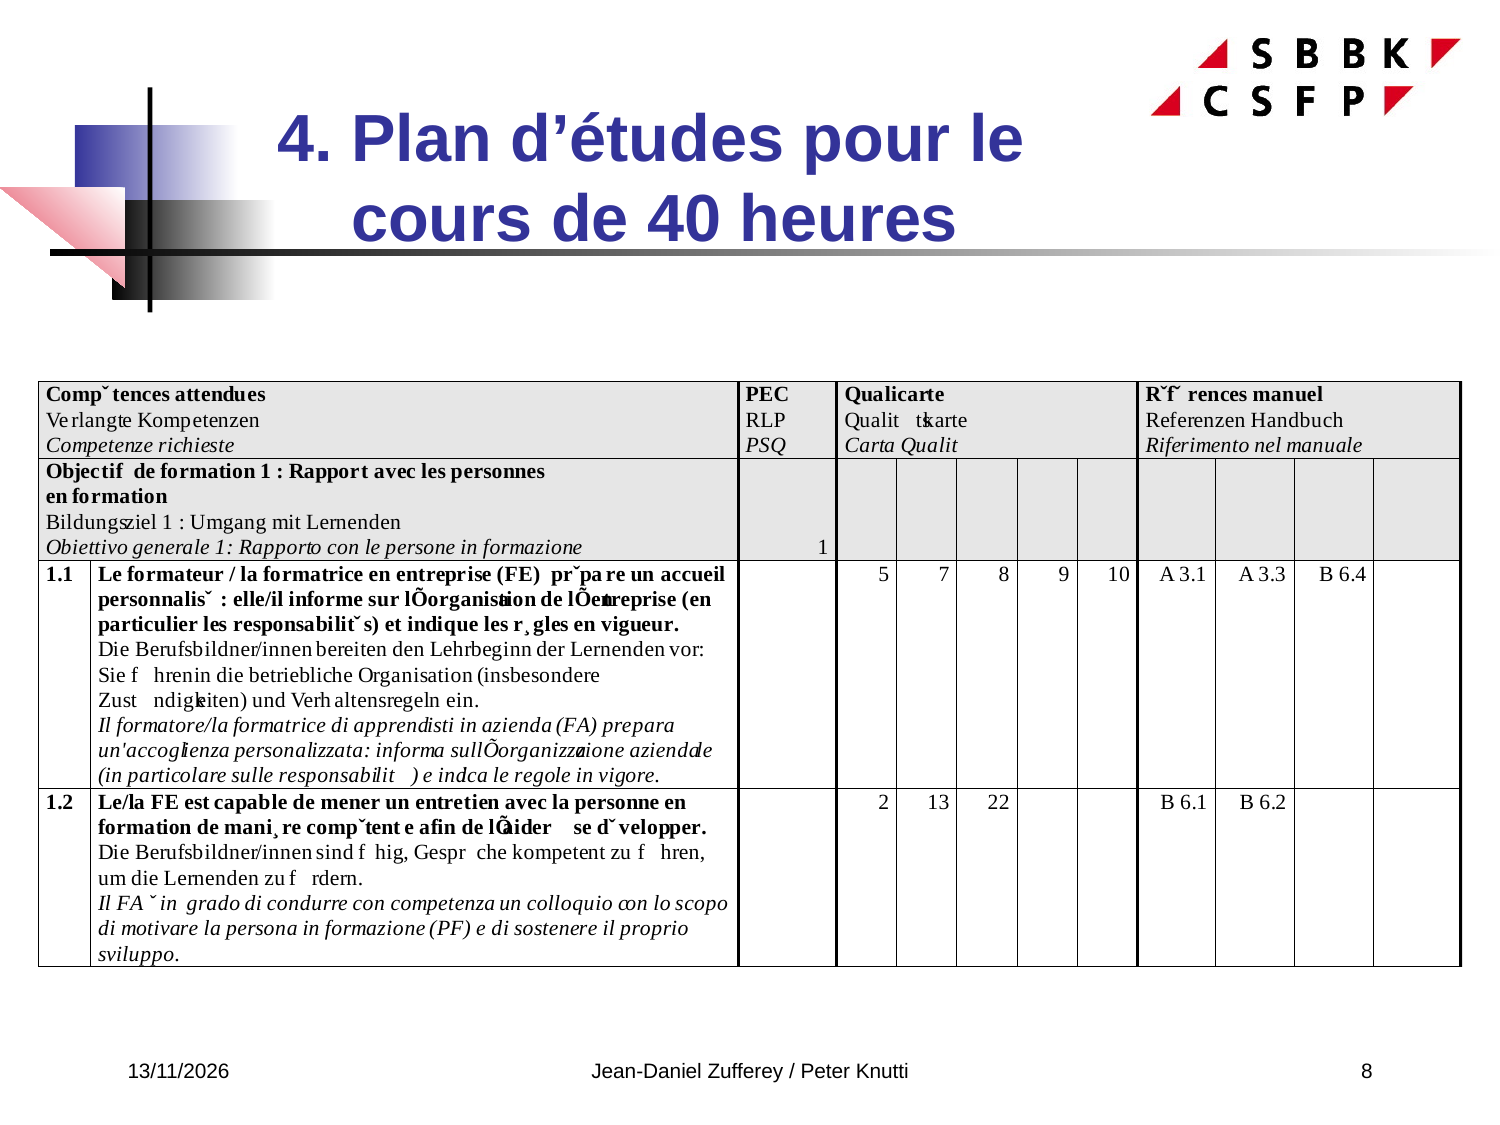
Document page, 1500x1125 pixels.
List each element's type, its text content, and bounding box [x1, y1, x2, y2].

slide_number 8 [1074, 1050, 1388, 1100]
picture [1149, 37, 1463, 117]
footer Jean-Daniel Zufferey / Peter Knutti [512, 1050, 988, 1100]
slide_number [112, 1050, 425, 1100]
picture [37, 380, 1463, 998]
title 4. Plan d’études pour le cours de 40 heures [262, 112, 1288, 238]
